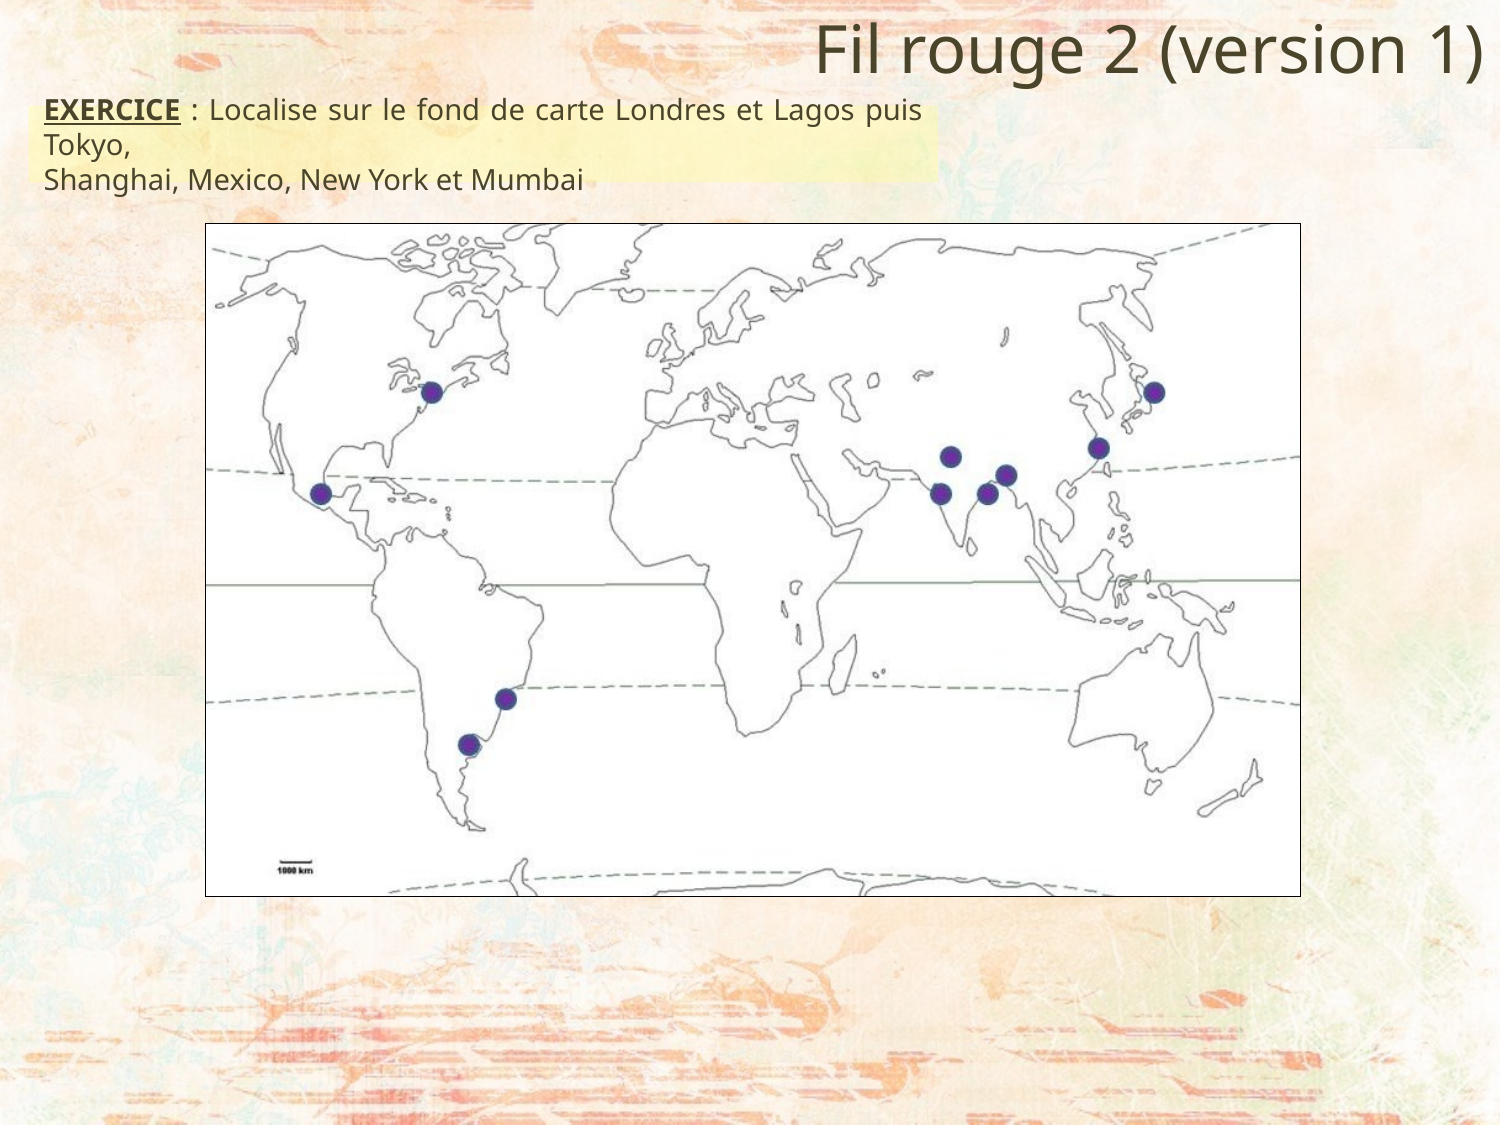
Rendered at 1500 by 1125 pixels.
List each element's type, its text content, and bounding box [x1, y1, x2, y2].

picture [0, 95, 1500, 1125]
text_box Fil rouge 2 (version 1) [0, 0, 1500, 95]
text_box Exercice : Localise sur le fond de carte Londres et Lagos puis Tokyo, Shanghai, Mexico, New York et Mumbai [27, 103, 940, 184]
